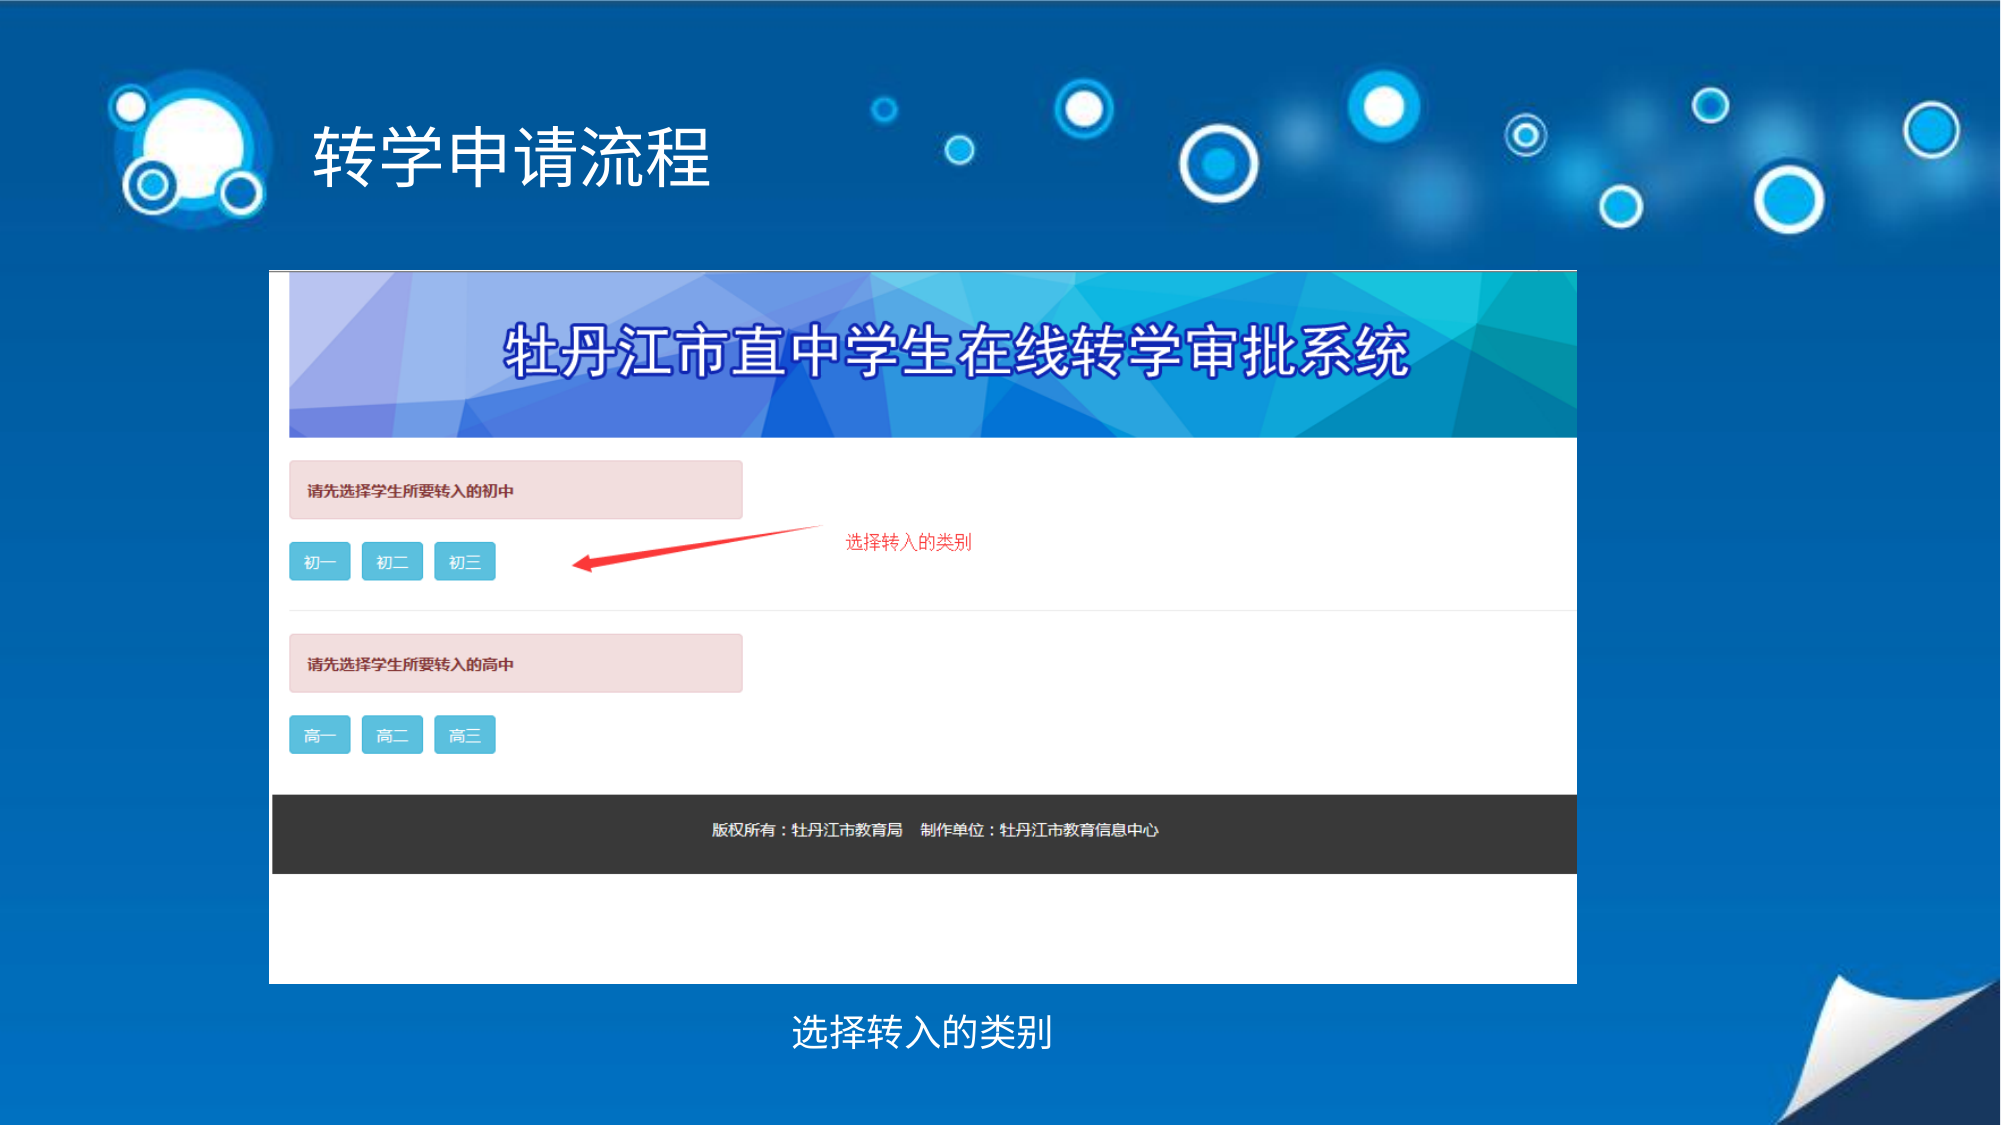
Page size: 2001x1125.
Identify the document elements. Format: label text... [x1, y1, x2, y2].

text_box 选择转入的类别 [777, 1001, 1070, 1062]
picture [0, 0, 2001, 1125]
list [269, 270, 1577, 984]
title 转学申请流程 [296, 52, 1150, 270]
